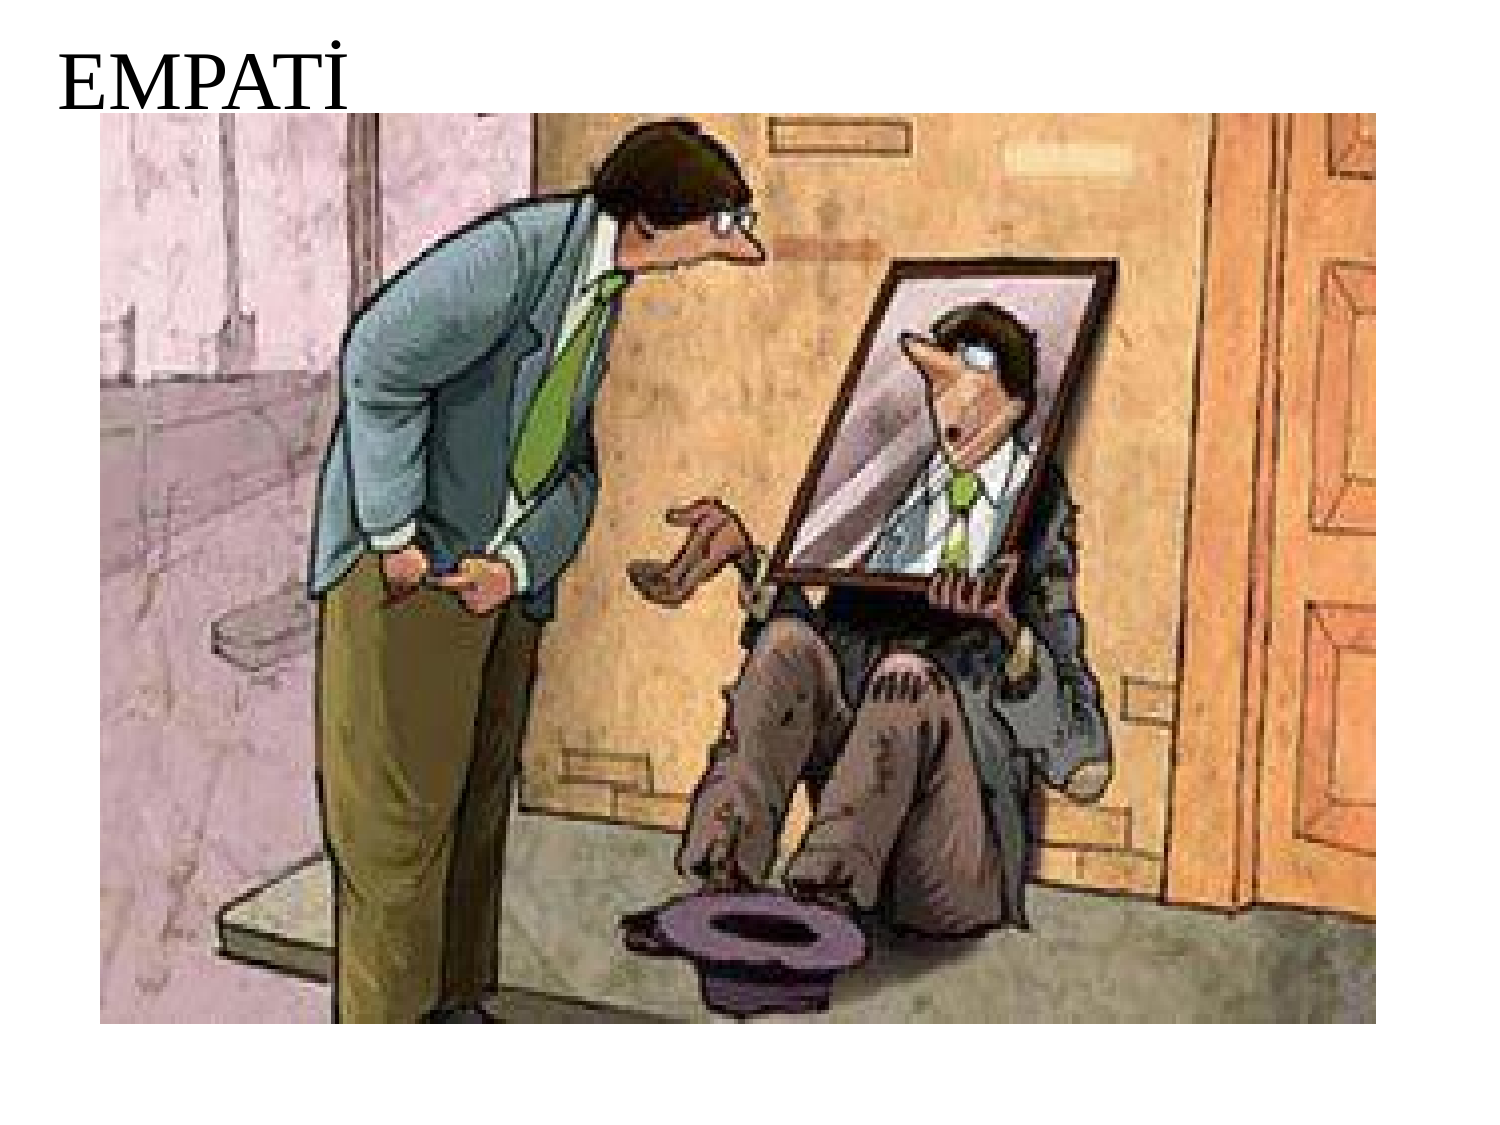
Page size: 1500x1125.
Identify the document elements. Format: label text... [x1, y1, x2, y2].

picture [100, 113, 1377, 1024]
text_box EMPATİ [43, 19, 366, 134]
